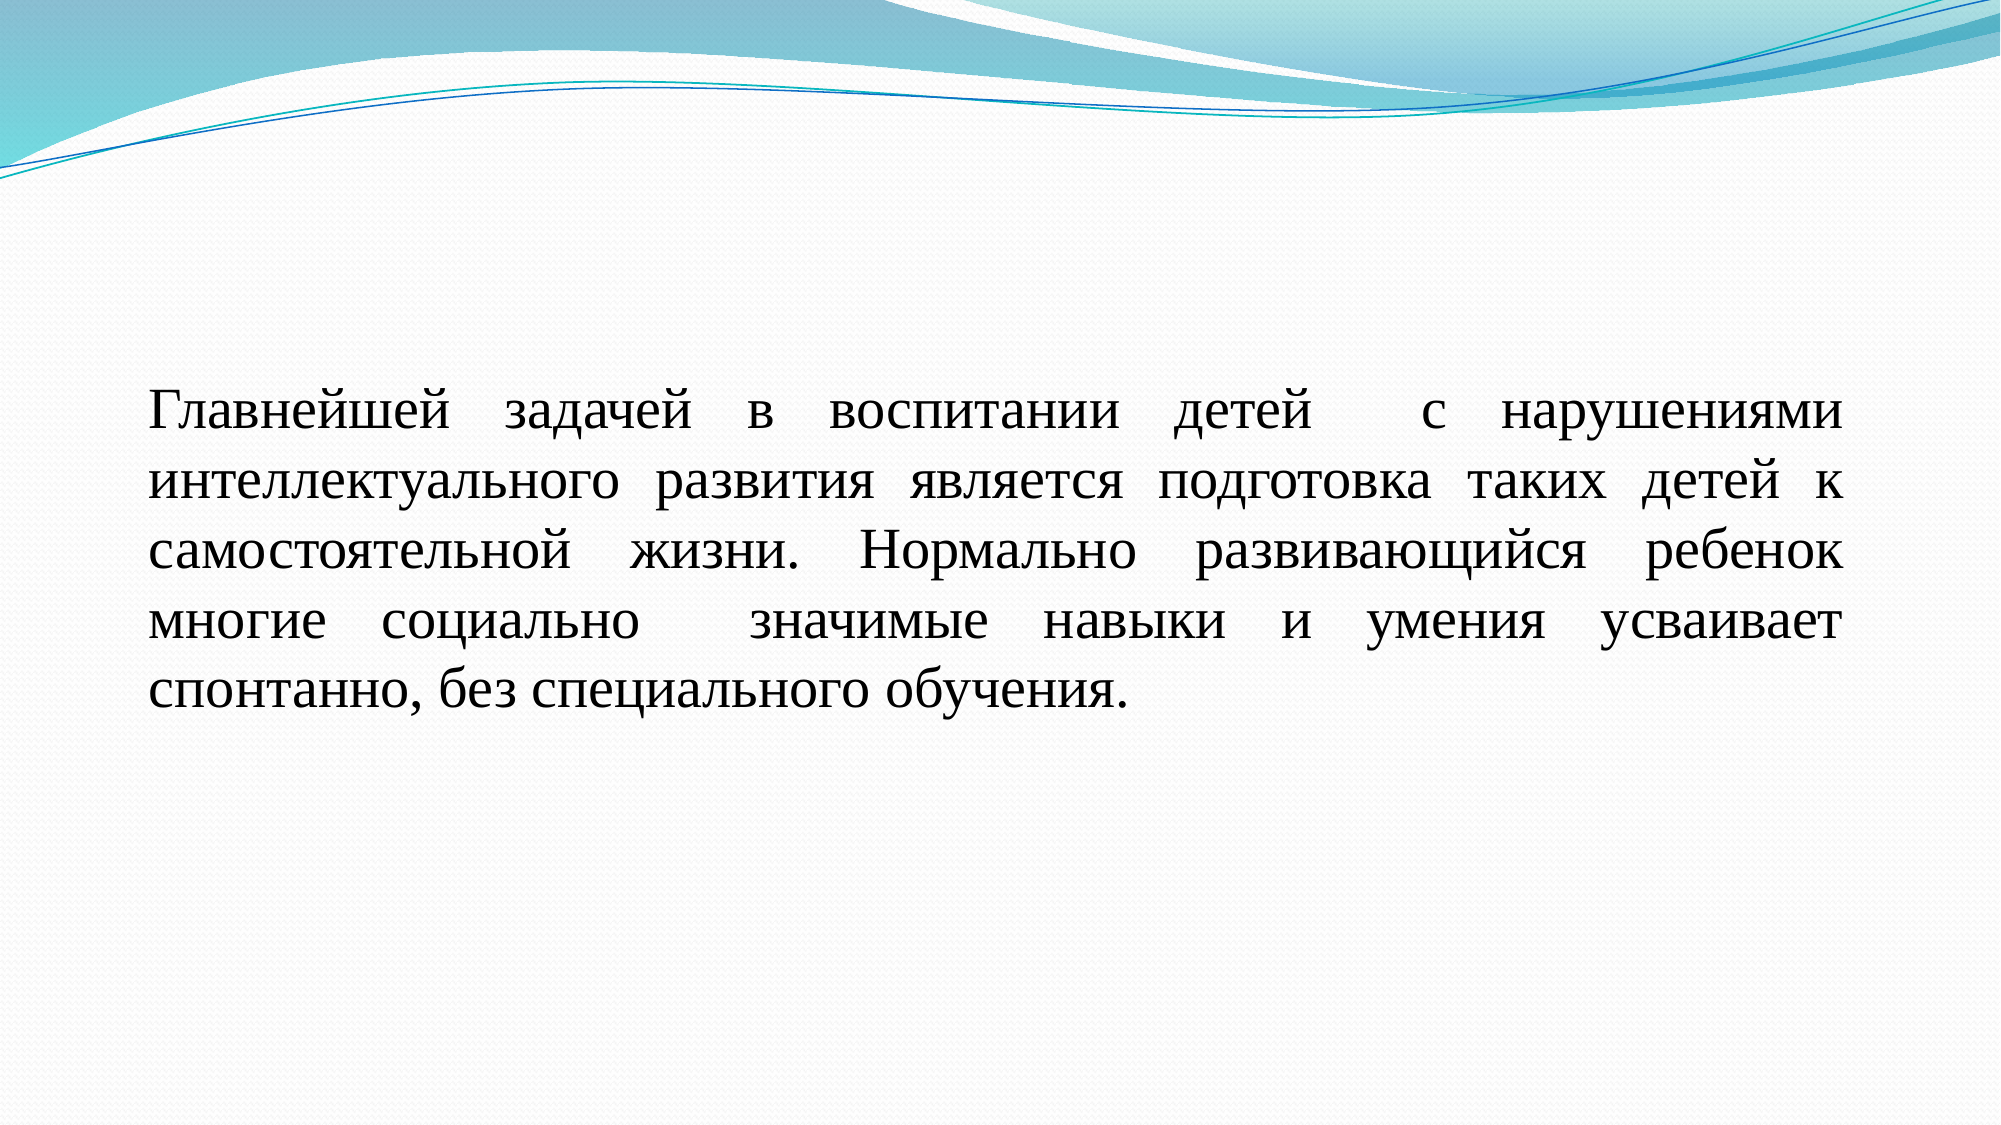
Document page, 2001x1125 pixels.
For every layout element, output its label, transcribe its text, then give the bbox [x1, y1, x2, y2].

list Главнейшей задачей в воспитании детей с нарушениями интеллектуального развития является подготовка таких детей к самостоятельной жизни. Нормально развивающийся ребенок многие социально значимые навыки и умения усваивает спонтанно, без специального обучения. [134, 118, 1860, 1072]
